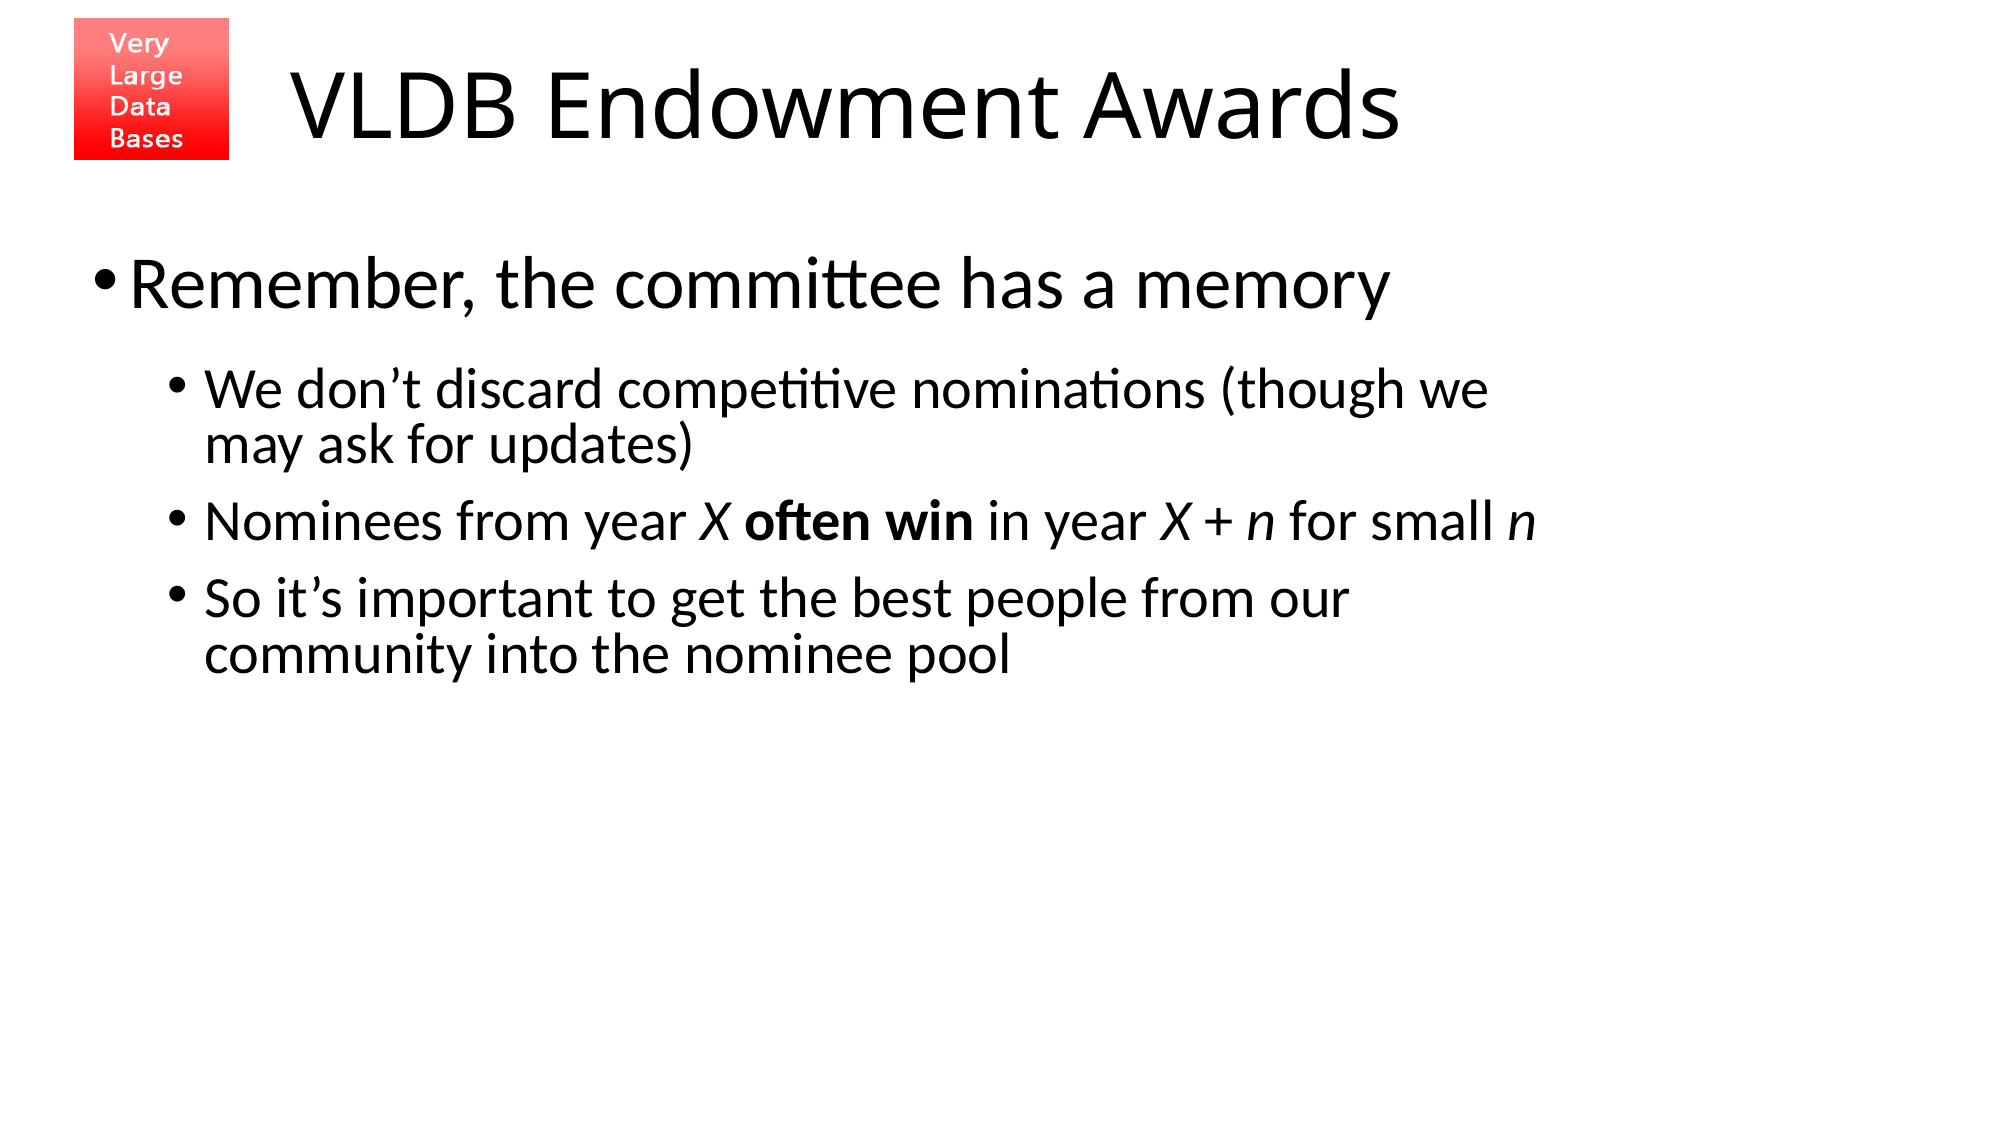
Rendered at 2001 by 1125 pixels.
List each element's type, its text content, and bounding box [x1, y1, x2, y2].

picture [74, 18, 229, 160]
title VLDB Endowment Awards [275, 0, 2000, 218]
text_box Remember, the committee has a memory We don’t discard competitive nominations (though we may ask for updates) Nominees from year X often win in year X + n for small n So it’s important to get the best people from our community into the nominee pool [77, 243, 1601, 958]
